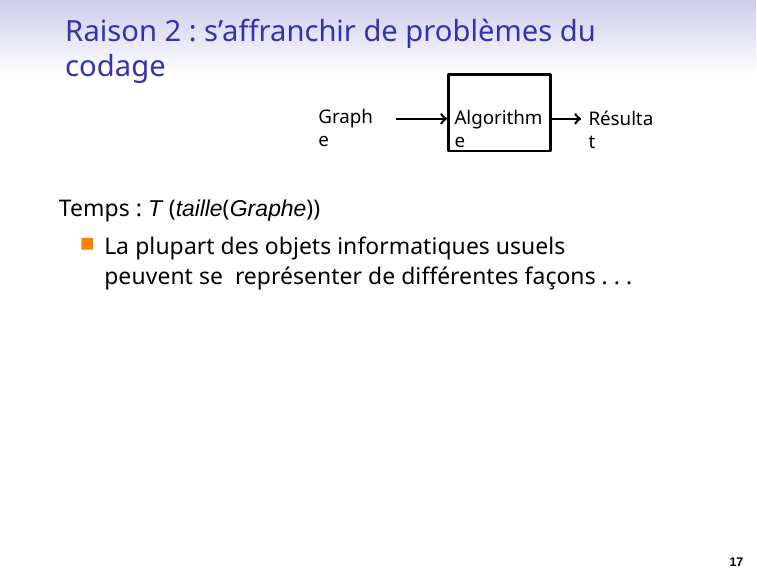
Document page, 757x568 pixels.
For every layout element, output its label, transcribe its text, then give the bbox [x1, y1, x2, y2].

text_box Algorithme [448, 74, 551, 151]
text_box 17 [727, 553, 746, 568]
text_box Graphe [316, 102, 383, 150]
text_box Temps : T (taille(Graphe)) La plupart des objets informatiques usuels peuvent se représenter de différentes façons . . . [56, 186, 651, 290]
picture [0, 0, 756, 74]
title Raison 2 : s’affranchir de problèmes du codage [63, 9, 693, 108]
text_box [551, 113, 581, 125]
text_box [395, 113, 447, 125]
text_box Résultat [586, 104, 660, 152]
